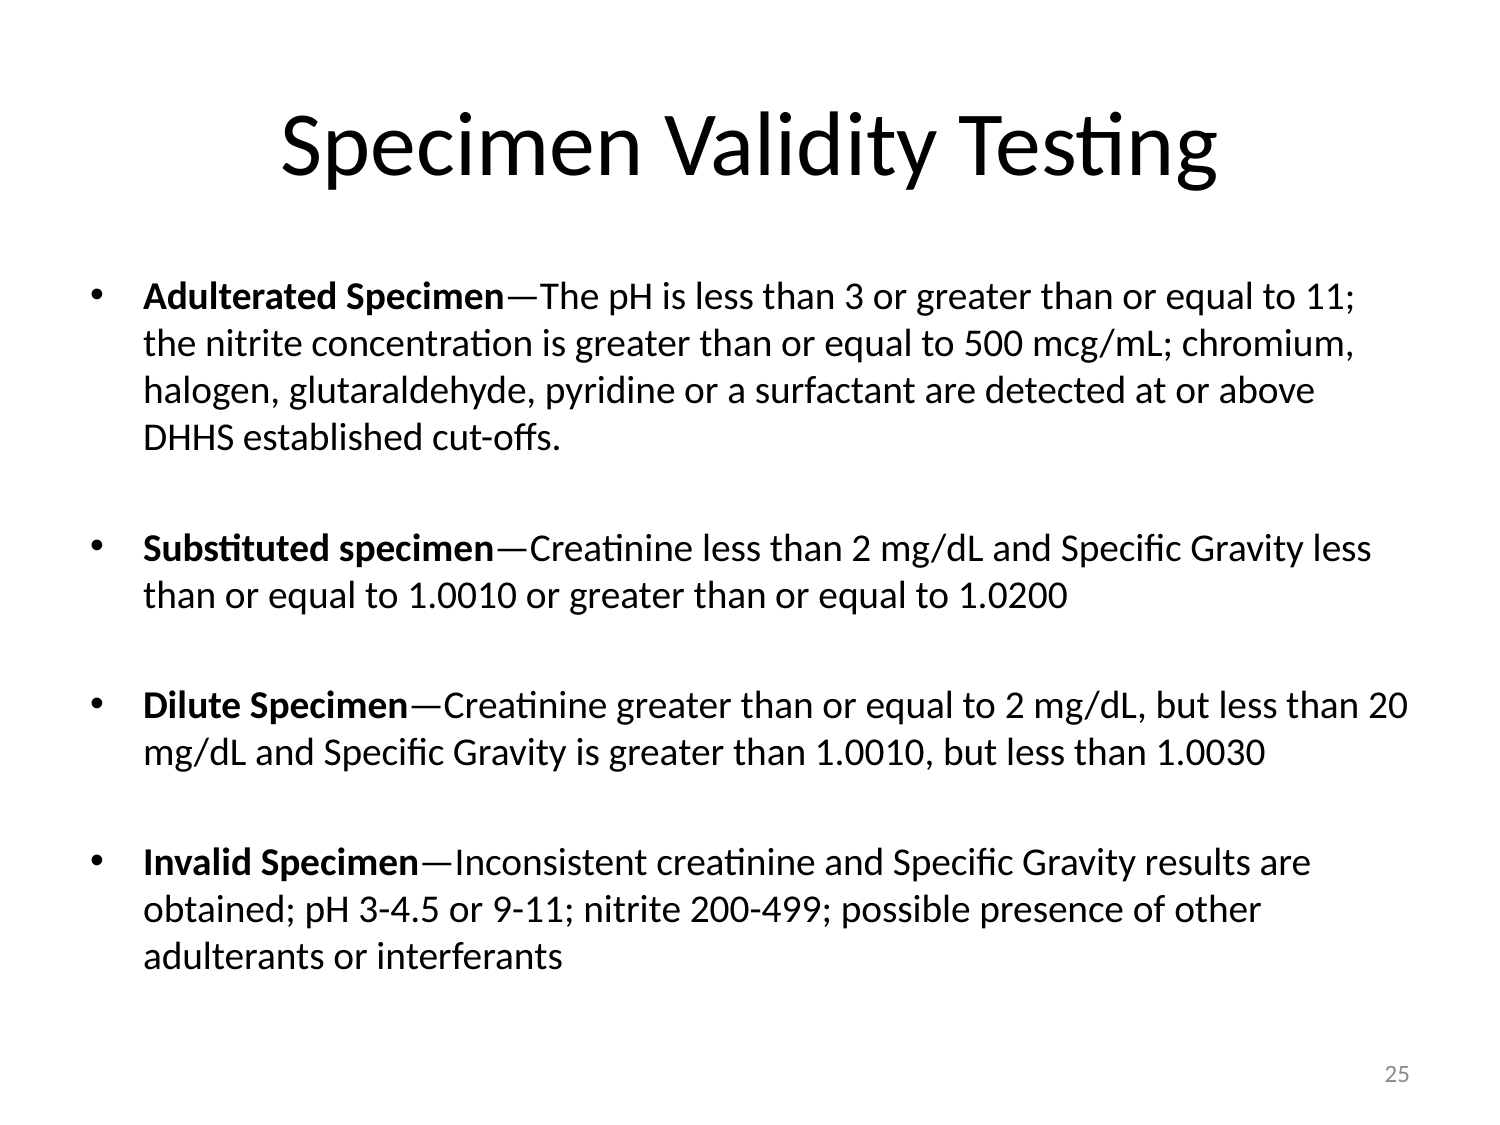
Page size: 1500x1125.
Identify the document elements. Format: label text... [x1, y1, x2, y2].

list Adulterated Specimen—The pH is less than 3 or greater than or equal to 11; the nitrite concentration is greater than or equal to 500 mcg/mL; chromium, halogen, glutaraldehyde, pyridine or a surfactant are detected at or above DHHS established cut-offs. Substituted specimen—Creatinine less than 2 mg/dL and Specific Gravity less than or equal to 1.0010 or greater than or equal to 1.0200 Dilute Specimen—Creatinine greater than or equal to 2 mg/dL, but less than 20 mg/dL and Specific Gravity is greater than 1.0010, but less than 1.0030 Invalid Specimen—Inconsistent creatinine and Specific Gravity results are obtained; pH 3-4.5 or 9-11; nitrite 200-499; possible presence of other adulterants or interferants [75, 262, 1425, 1005]
slide_number 25 [1074, 1042, 1425, 1103]
title Specimen Validity Testing [75, 45, 1425, 233]
